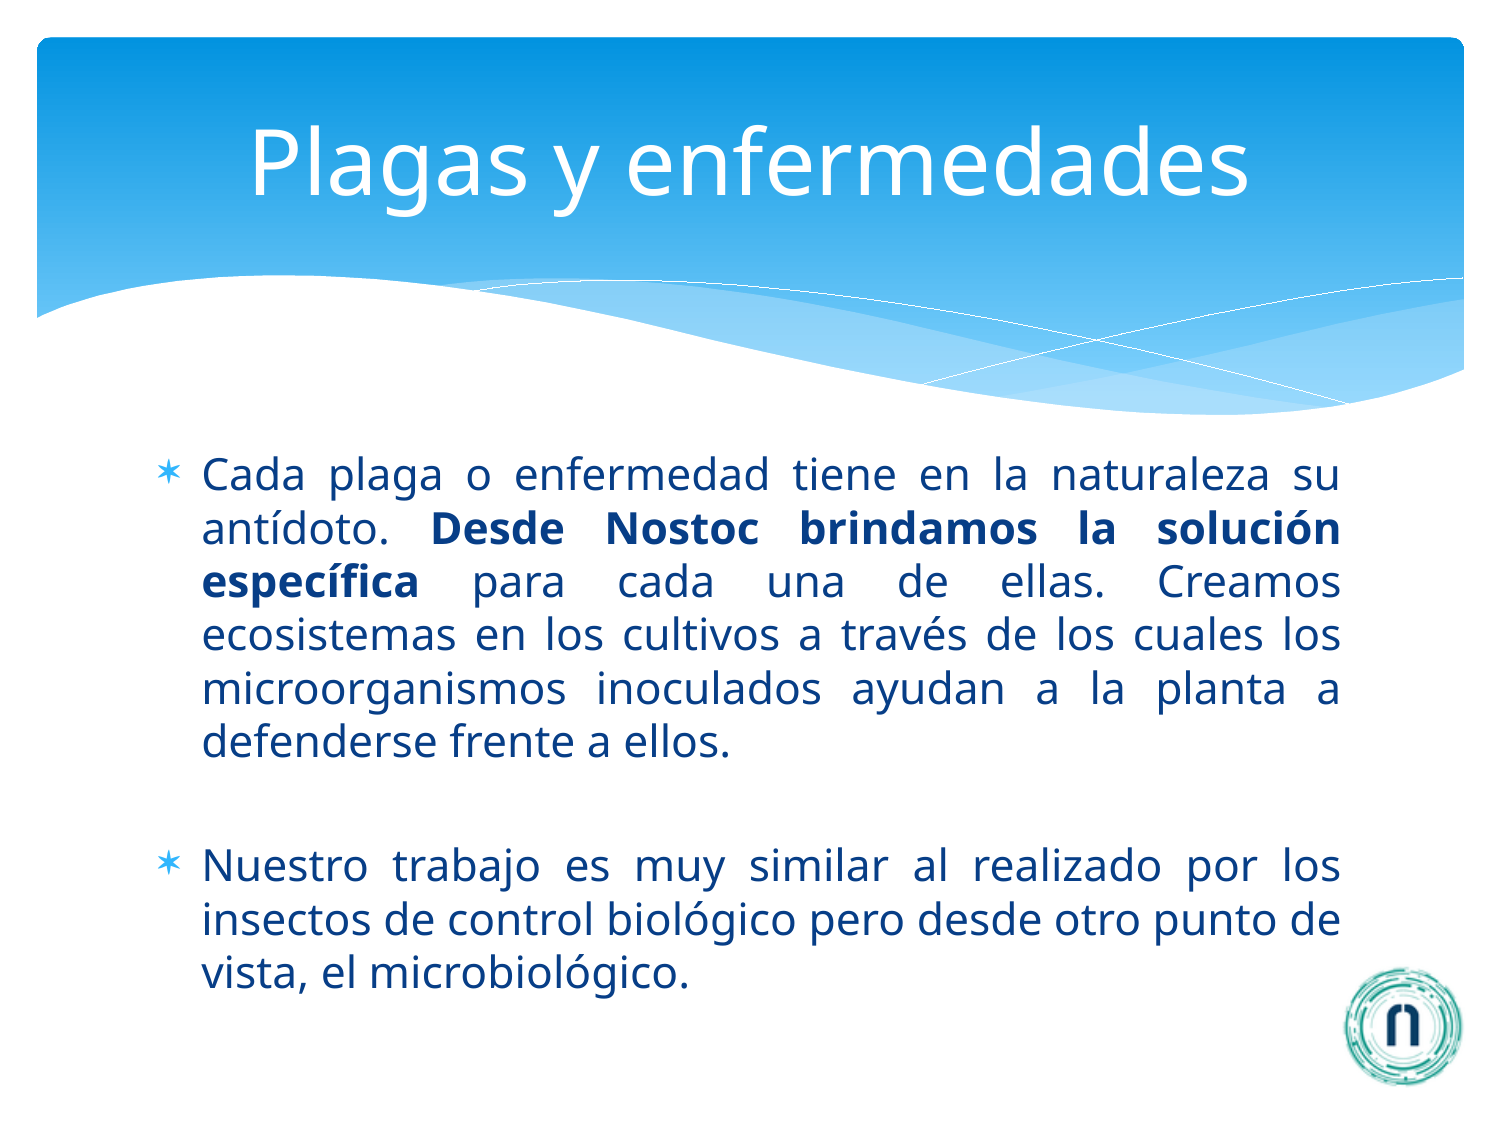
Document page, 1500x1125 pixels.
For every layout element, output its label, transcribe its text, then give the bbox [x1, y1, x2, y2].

list Cada plaga o enfermedad tiene en la naturaleza su antídoto. Desde Nostoc brindamos la solución específica para cada una de ellas. Creamos ecosistemas en los cultivos a través de los cuales los microorganismos inoculados ayudan a la planta a defenderse frente a ellos. Nuestro trabajo es muy similar al realizado por los insectos de control biológico pero desde otro punto de vista, el microbiológico. [143, 438, 1359, 1005]
title Plagas y enfermedades [75, 55, 1425, 261]
picture [1340, 963, 1469, 1088]
